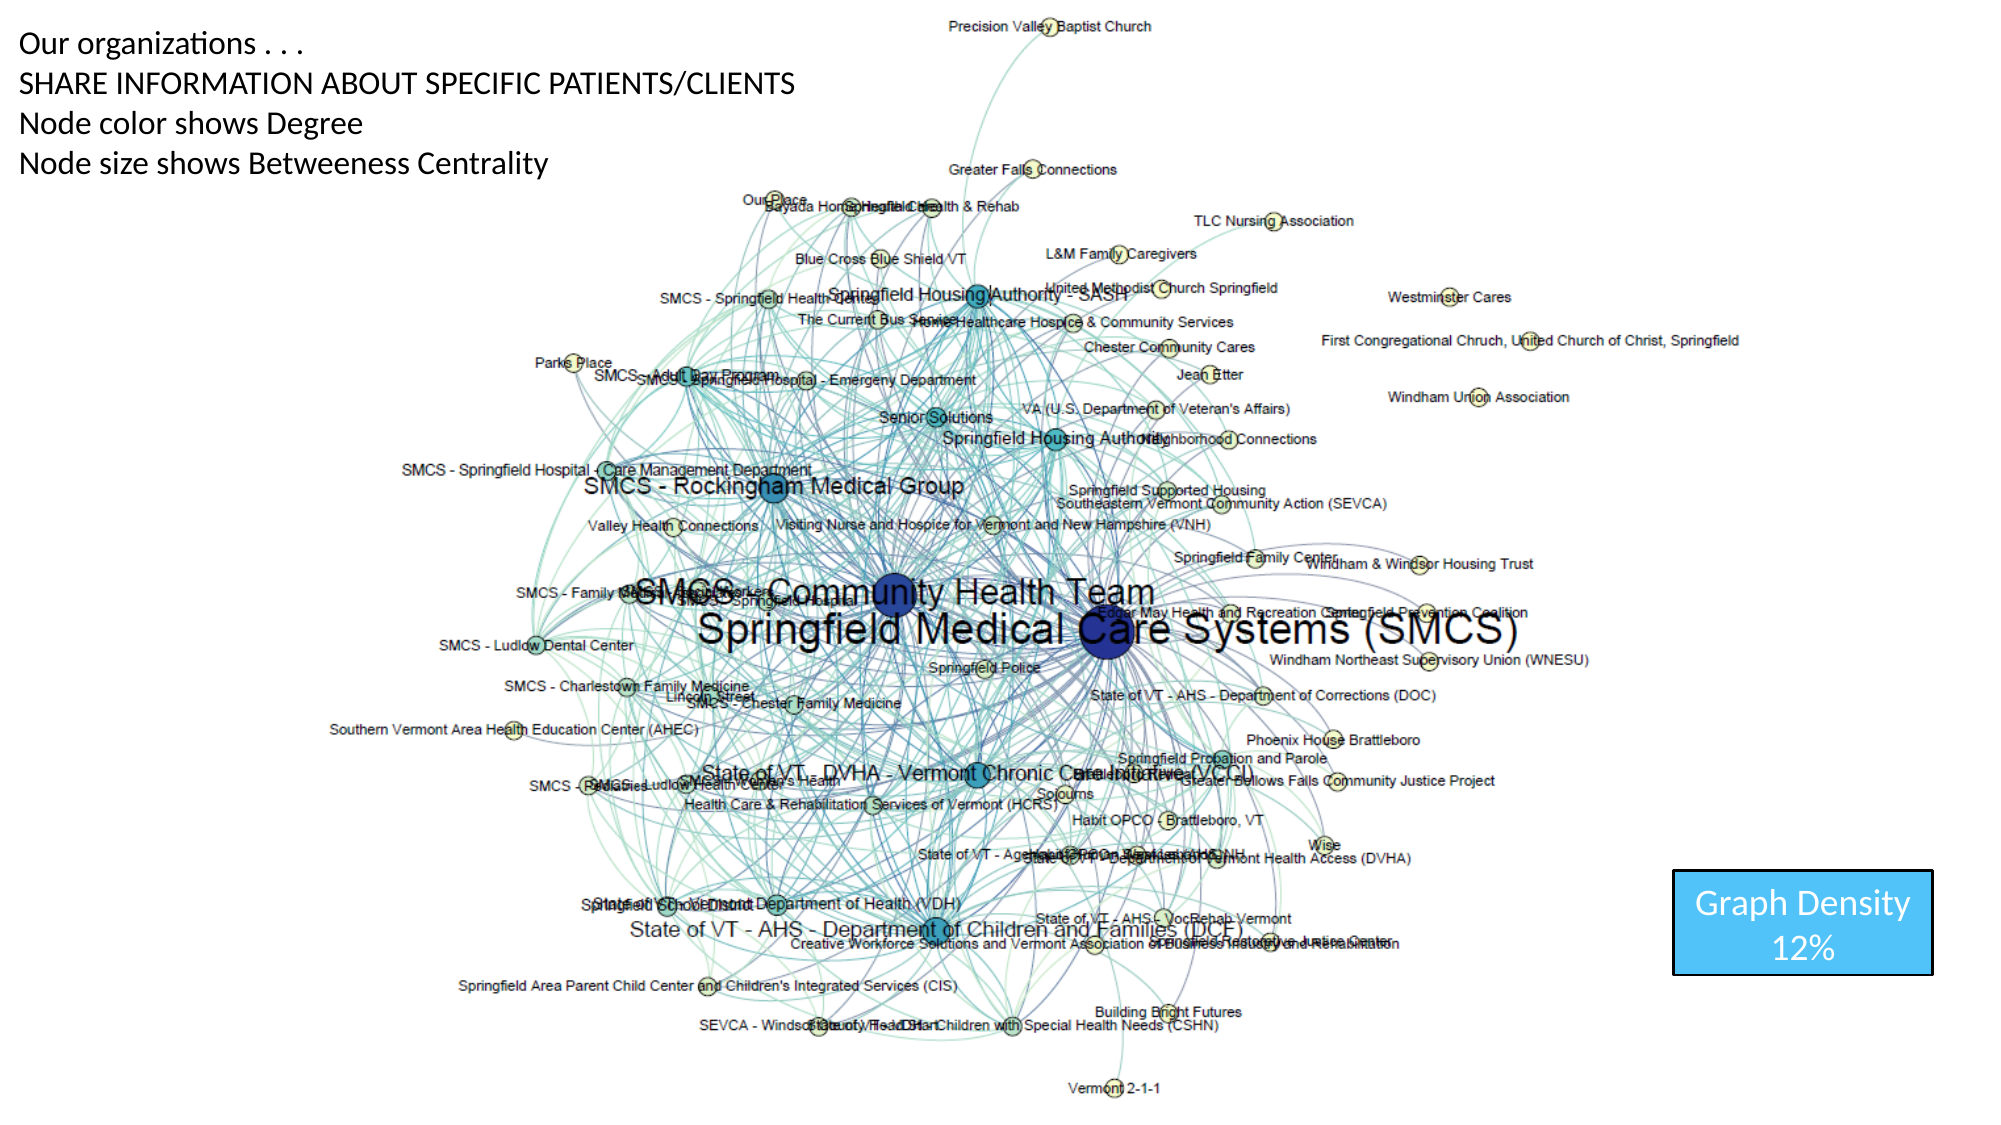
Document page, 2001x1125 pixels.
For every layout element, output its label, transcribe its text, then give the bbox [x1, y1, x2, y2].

text_box Our organizations . . . SHARE INFORMATION ABOUT SPECIFIC PATIENTS/CLIENTS Node color shows Degree Node size shows Betweeness Centrality [3, 3, 313, 199]
text_box Graph Density 12% [1805, 869, 1934, 976]
picture [312, 4, 1797, 1125]
